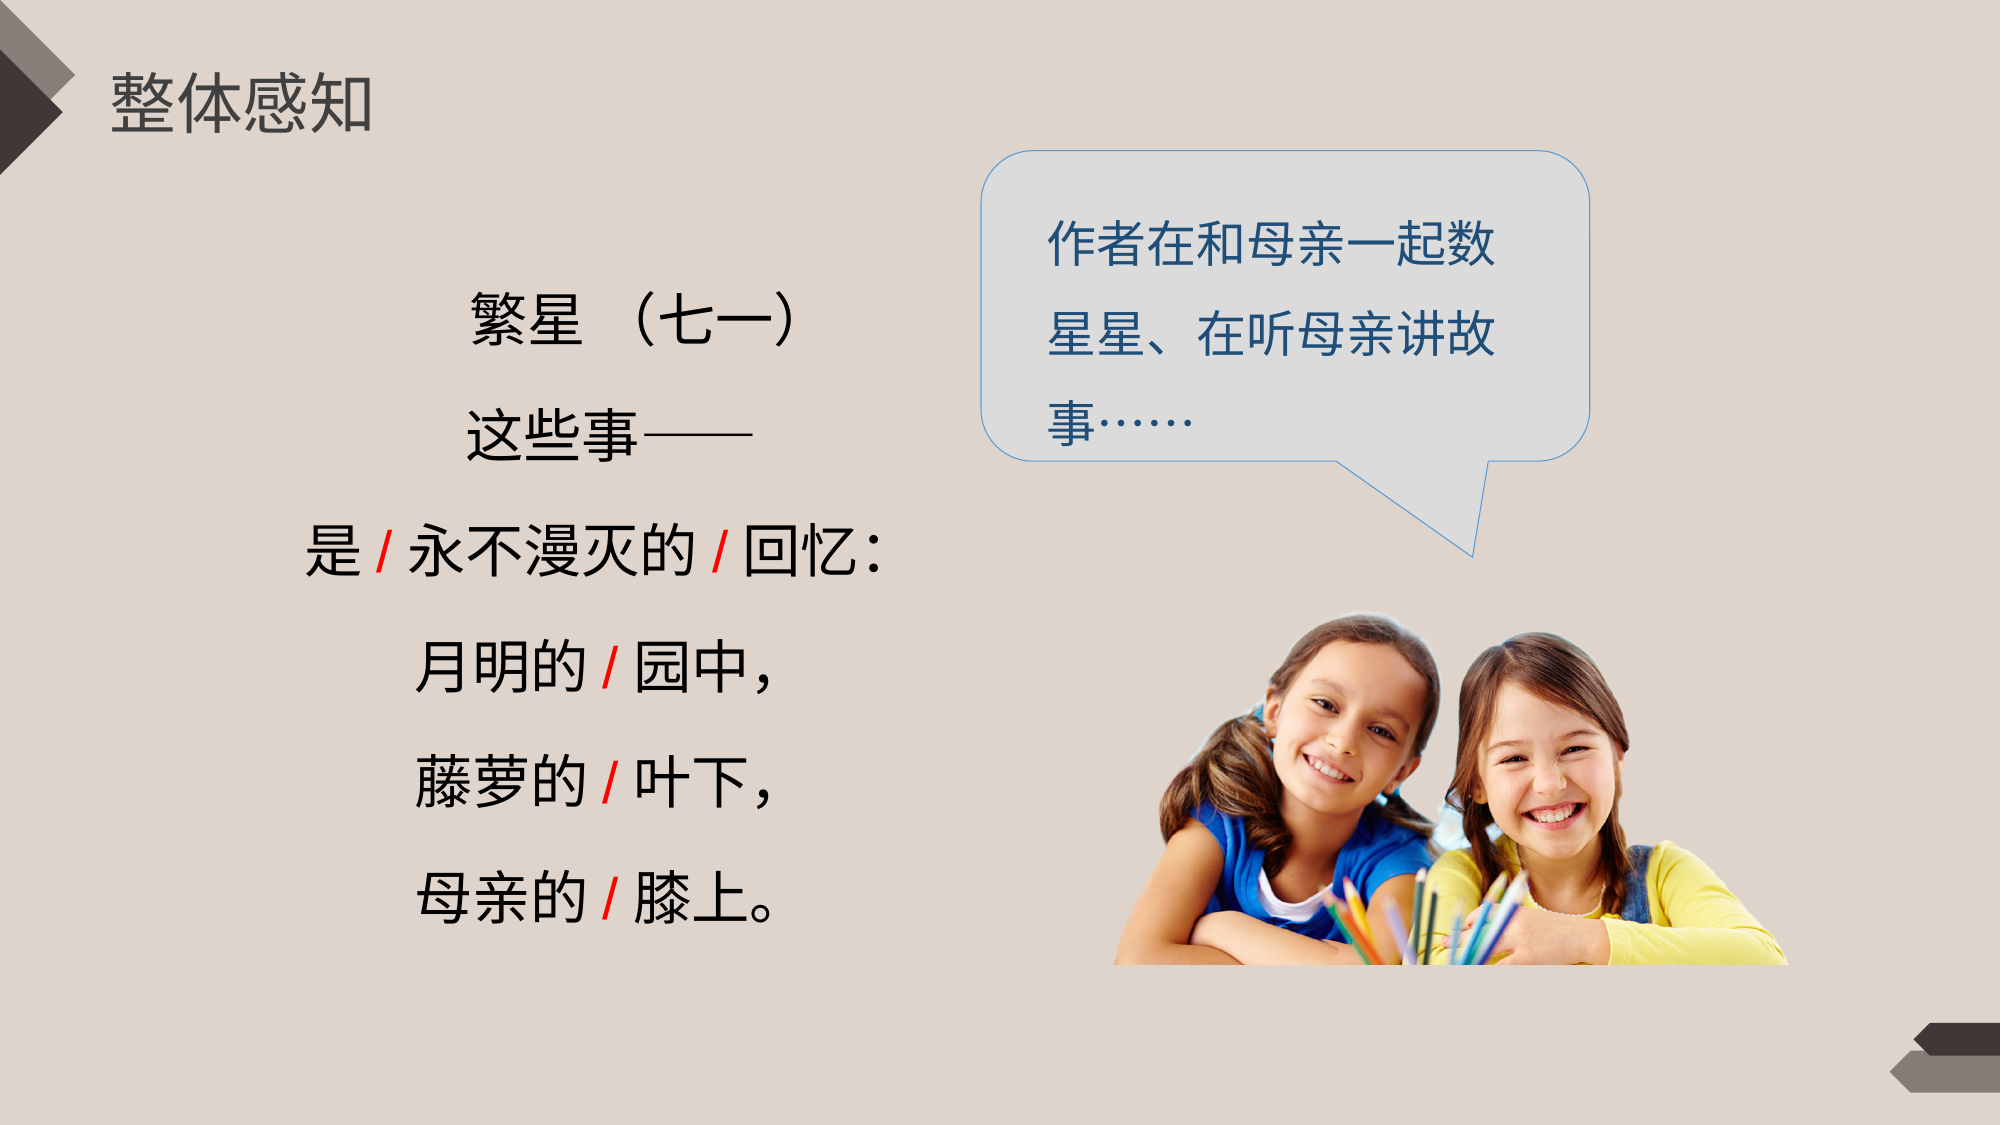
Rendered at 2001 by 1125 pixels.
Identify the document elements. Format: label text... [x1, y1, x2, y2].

text_box 整体感知 [94, 54, 772, 150]
picture [1111, 589, 1793, 965]
text_box 繁星 （七一） 这些事—— 是/永不漫灭的/回忆： 月明的/园中， 藤萝的/叶下， 母亲的/膝上。 [207, 230, 1015, 939]
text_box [980, 150, 1590, 464]
